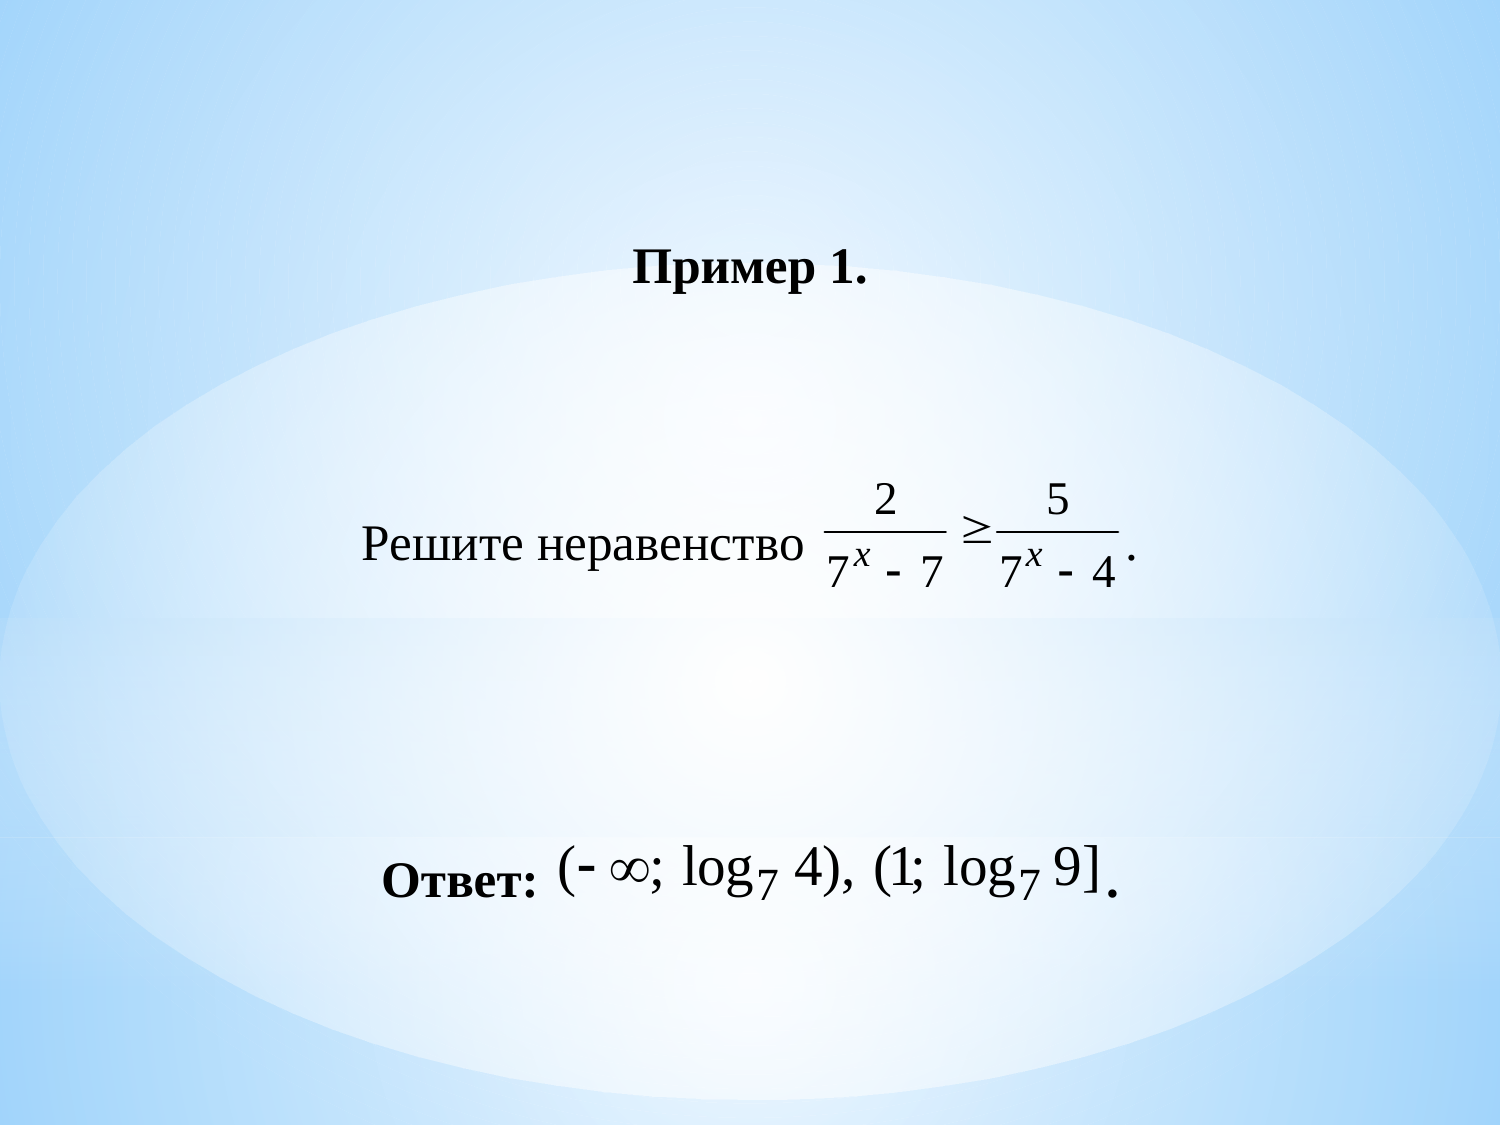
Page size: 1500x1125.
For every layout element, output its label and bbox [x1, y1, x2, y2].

list [234, 63, 1266, 1125]
